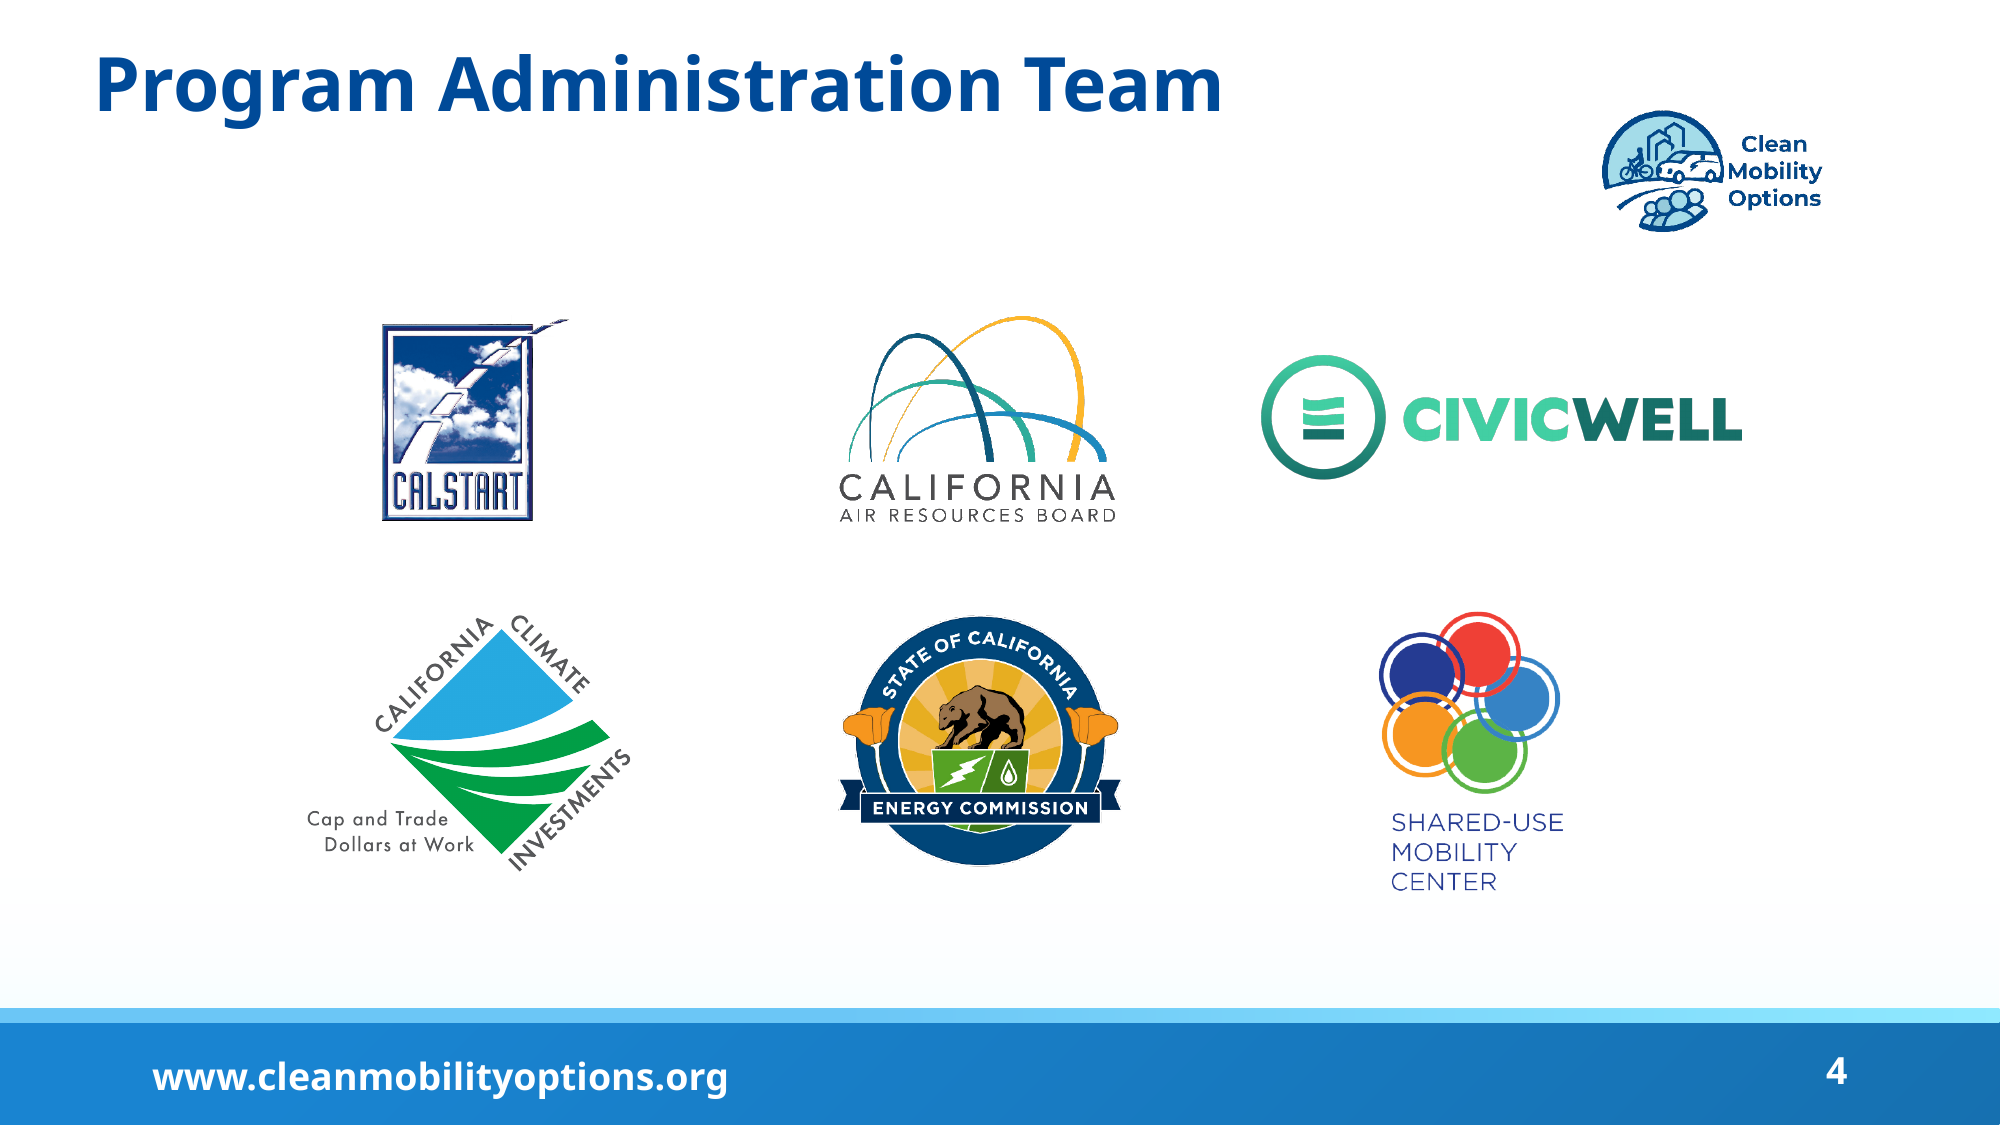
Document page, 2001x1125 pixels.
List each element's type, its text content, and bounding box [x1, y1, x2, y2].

picture [377, 315, 574, 522]
picture [1370, 606, 1572, 907]
picture [295, 606, 639, 877]
title Program Administration Team [78, 0, 1698, 136]
picture [1575, 84, 1853, 269]
picture [839, 315, 1115, 522]
picture [828, 611, 1127, 871]
slide_number 4 [1412, 1042, 1863, 1103]
picture [1261, 355, 1742, 480]
